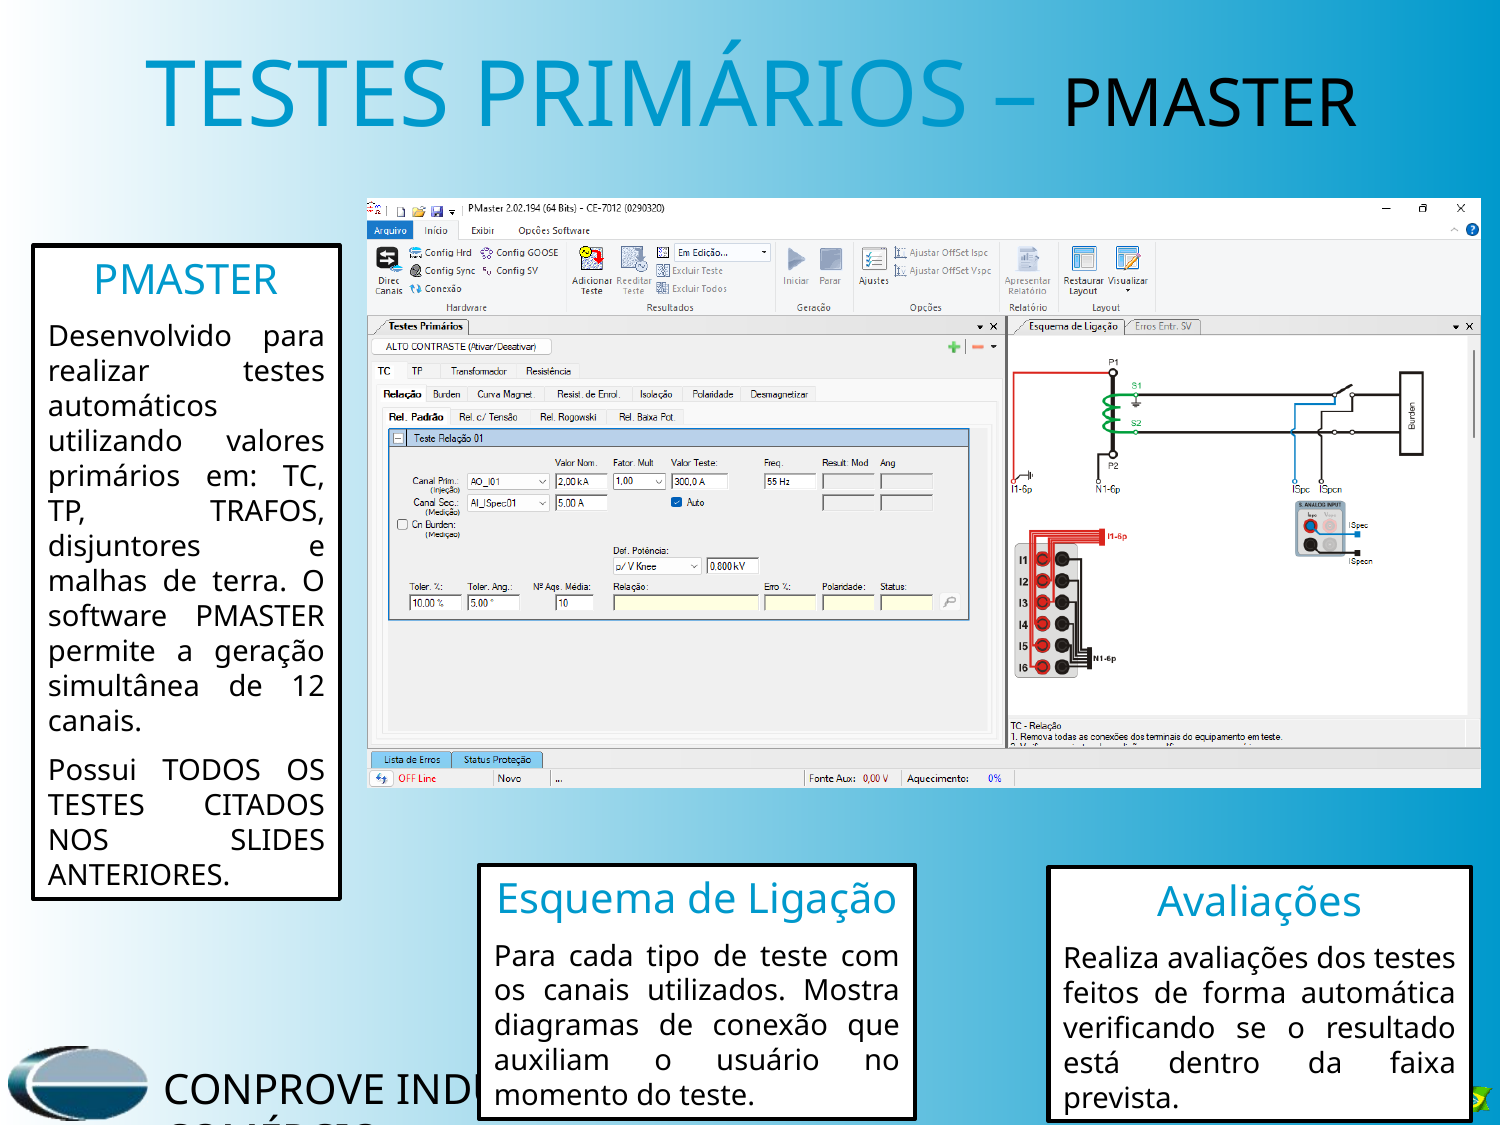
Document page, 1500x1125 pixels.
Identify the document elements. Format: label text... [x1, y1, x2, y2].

text_box Esquema de Ligação Para cada tipo de teste com os canais utilizados. Mostra diagramas de conexão que auxiliam o usuário no momento do teste. [477, 863, 917, 1121]
text_box PMASTER Desenvolvido para realizar testes automáticos utilizando valores primários em: TC, TP, TRAFOS, disjuntores e malhas de terra. O software PMASTER permite a geração simultânea de 12 canais. Possui TODOS OS TESTES CITADOS NOS SLIDES ANTERIORES. [31, 243, 342, 901]
picture [366, 154, 1480, 865]
text_box Avaliações Realiza avaliações dos testes feitos de forma automática verificando se o resultado está dentro da faixa prevista. [1046, 865, 1473, 1123]
picture [8, 1046, 150, 1121]
picture [1473, 1087, 1489, 1111]
title TESTES PRIMÁRIOS – PMASTER [76, 27, 1427, 154]
